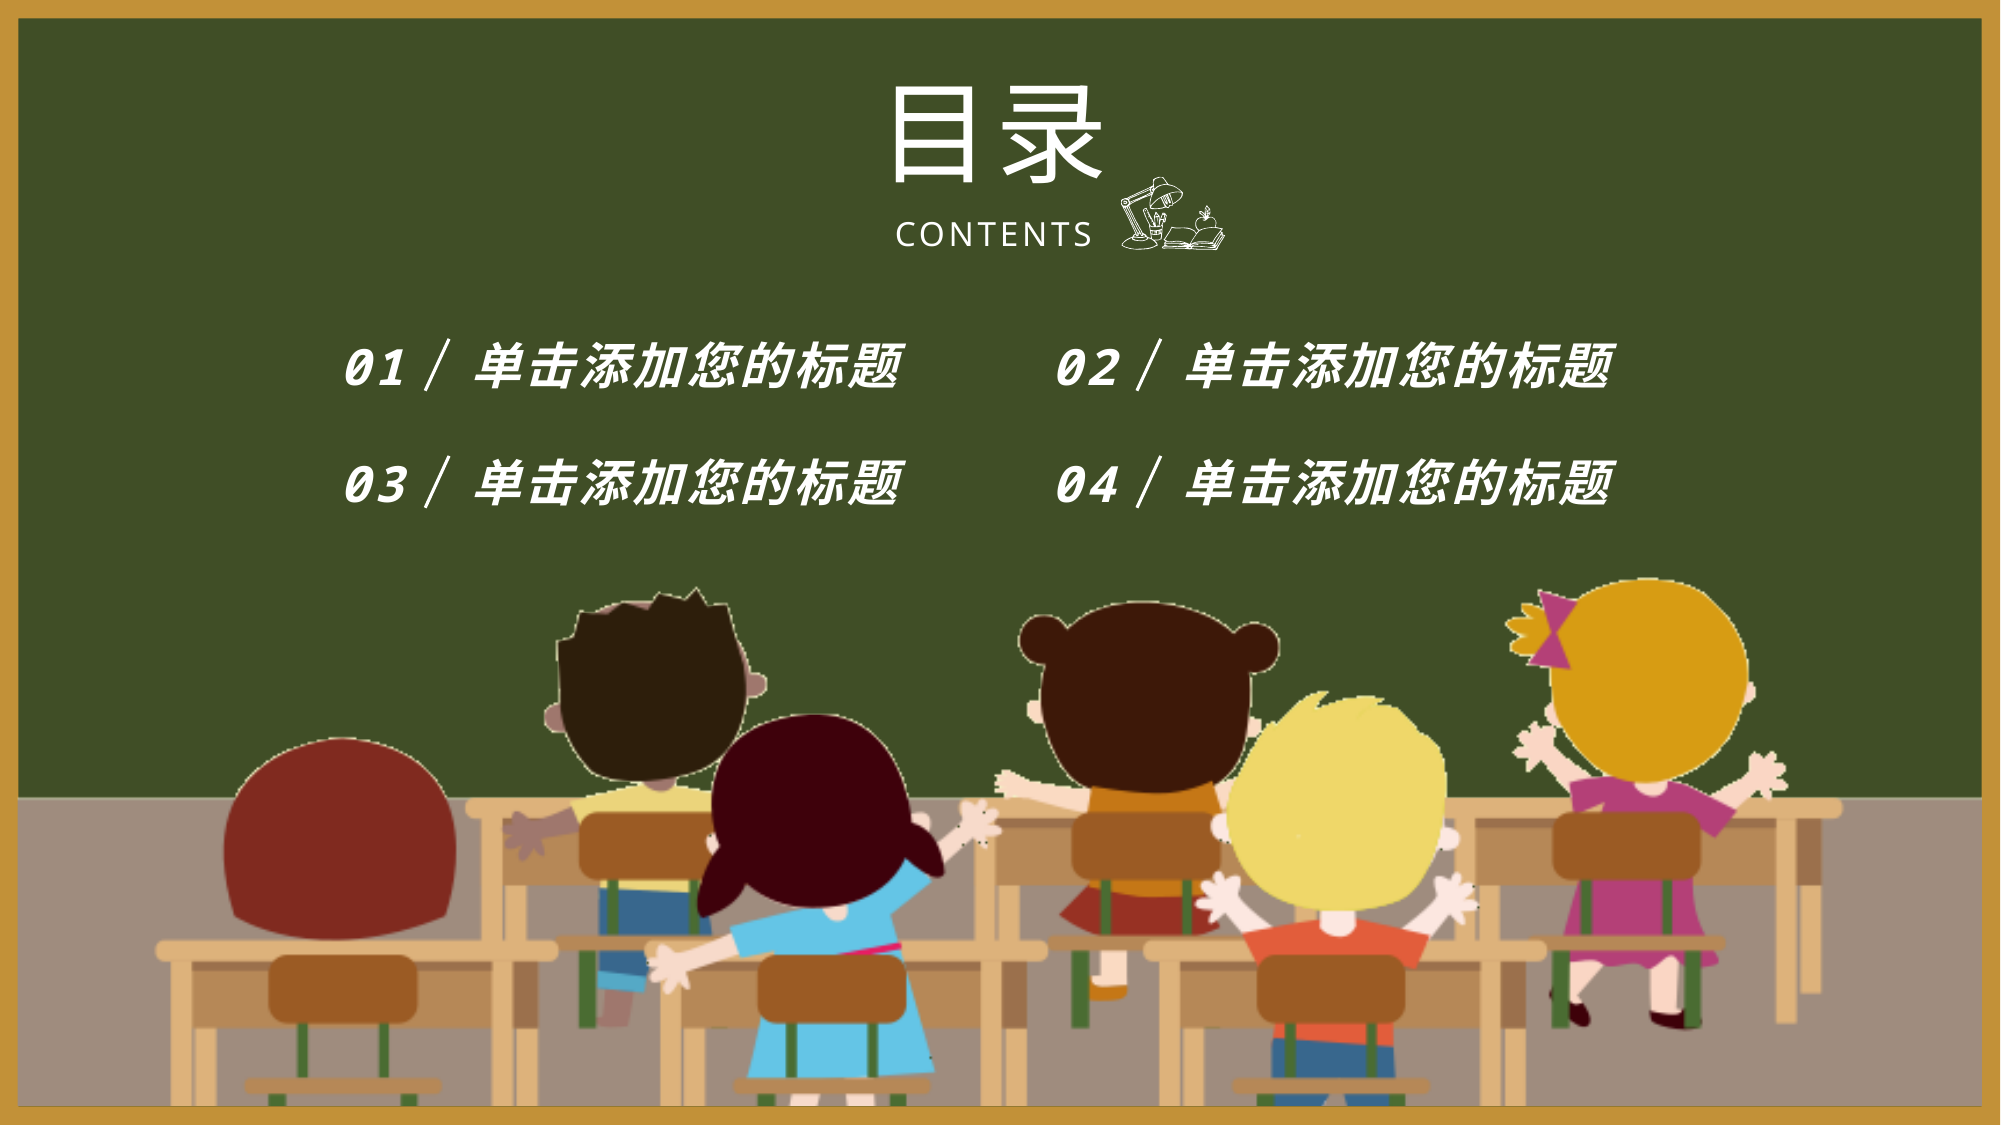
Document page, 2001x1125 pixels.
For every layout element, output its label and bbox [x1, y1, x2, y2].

text_box [318, 326, 949, 404]
text_box [835, 54, 1226, 262]
text_box [1030, 444, 1661, 521]
text_box [318, 444, 949, 521]
text_box [1030, 326, 1661, 404]
